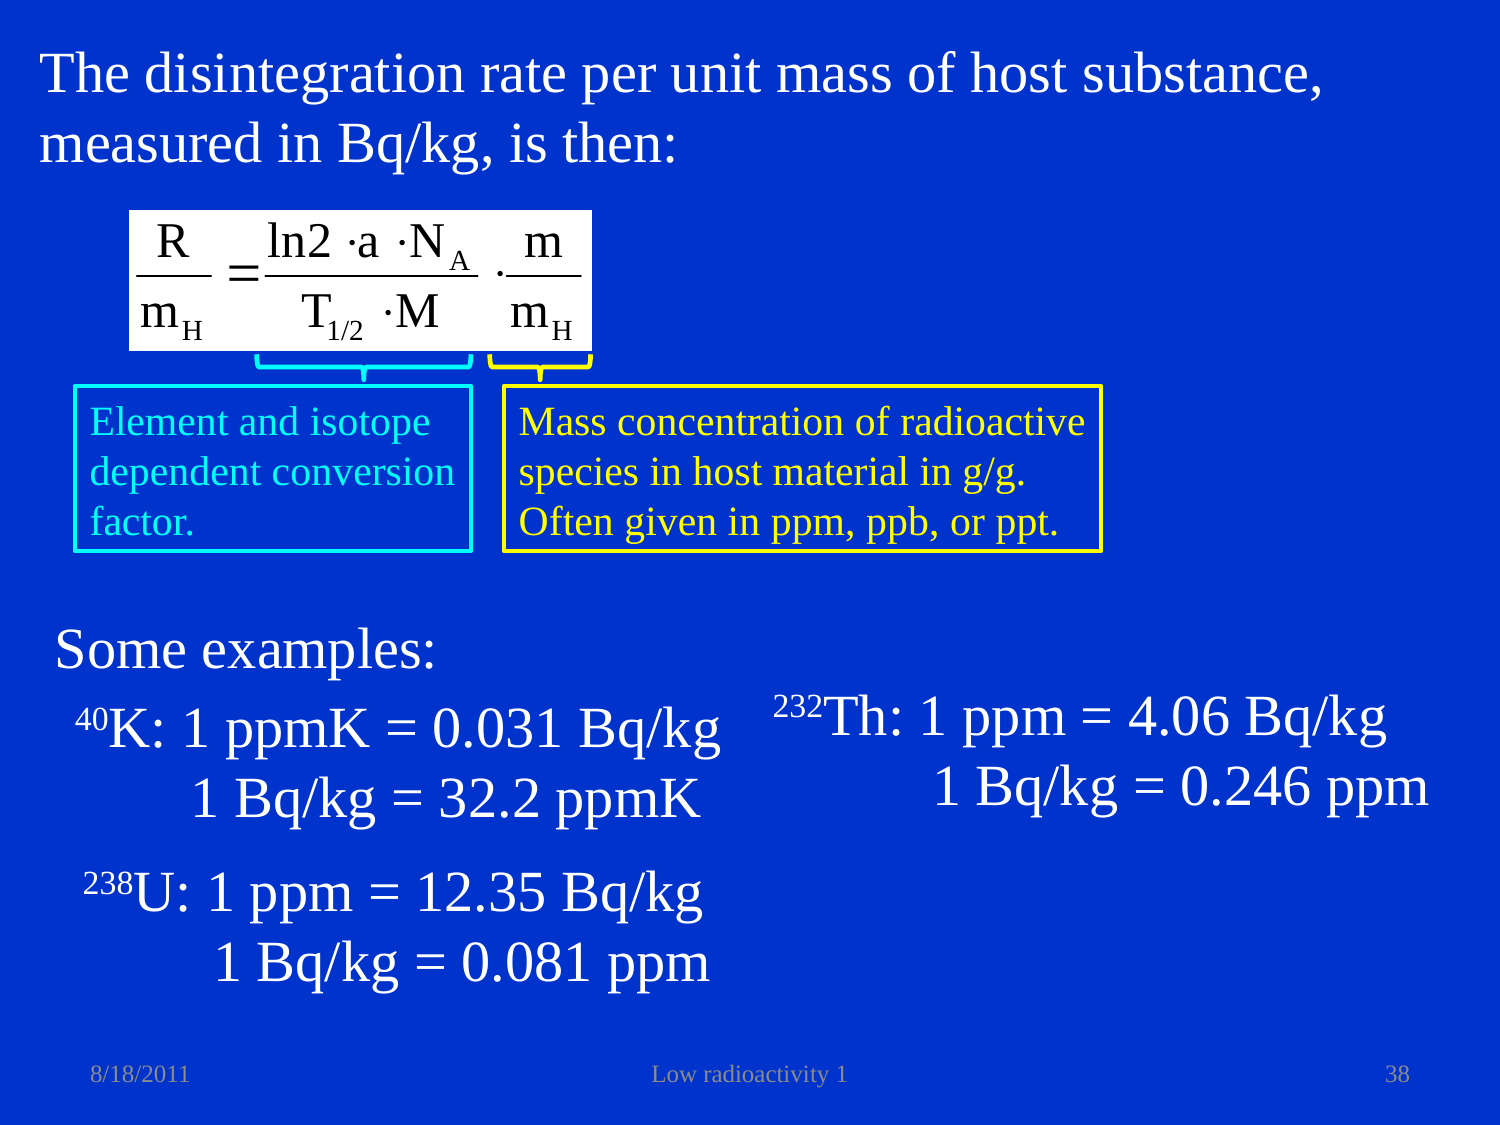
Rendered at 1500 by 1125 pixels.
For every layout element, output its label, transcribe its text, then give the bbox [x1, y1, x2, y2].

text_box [73, 353, 473, 553]
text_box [489, 353, 1103, 553]
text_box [128, 209, 592, 352]
text_box Some examples: [40, 602, 454, 688]
slide_number 38 [1074, 1042, 1425, 1103]
footer Low radioactivity 1 [512, 1042, 988, 1103]
text_box The disintegration rate per unit mass of host substance, measured in Bq/kg, is then: [24, 26, 1340, 182]
text_box 40K: 1 ppmK = 0.031 Bq/kg 1 Bq/kg = 32.2 ppmK [60, 682, 737, 837]
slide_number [75, 1042, 425, 1103]
text_box 232Th: 1 ppm = 4.06 Bq/kg 1 Bq/kg = 0.246 ppm [757, 669, 1445, 825]
text_box 238U: 1 ppm = 12.35 Bq/kg 1 Bq/kg = 0.081 ppm [67, 845, 727, 1001]
